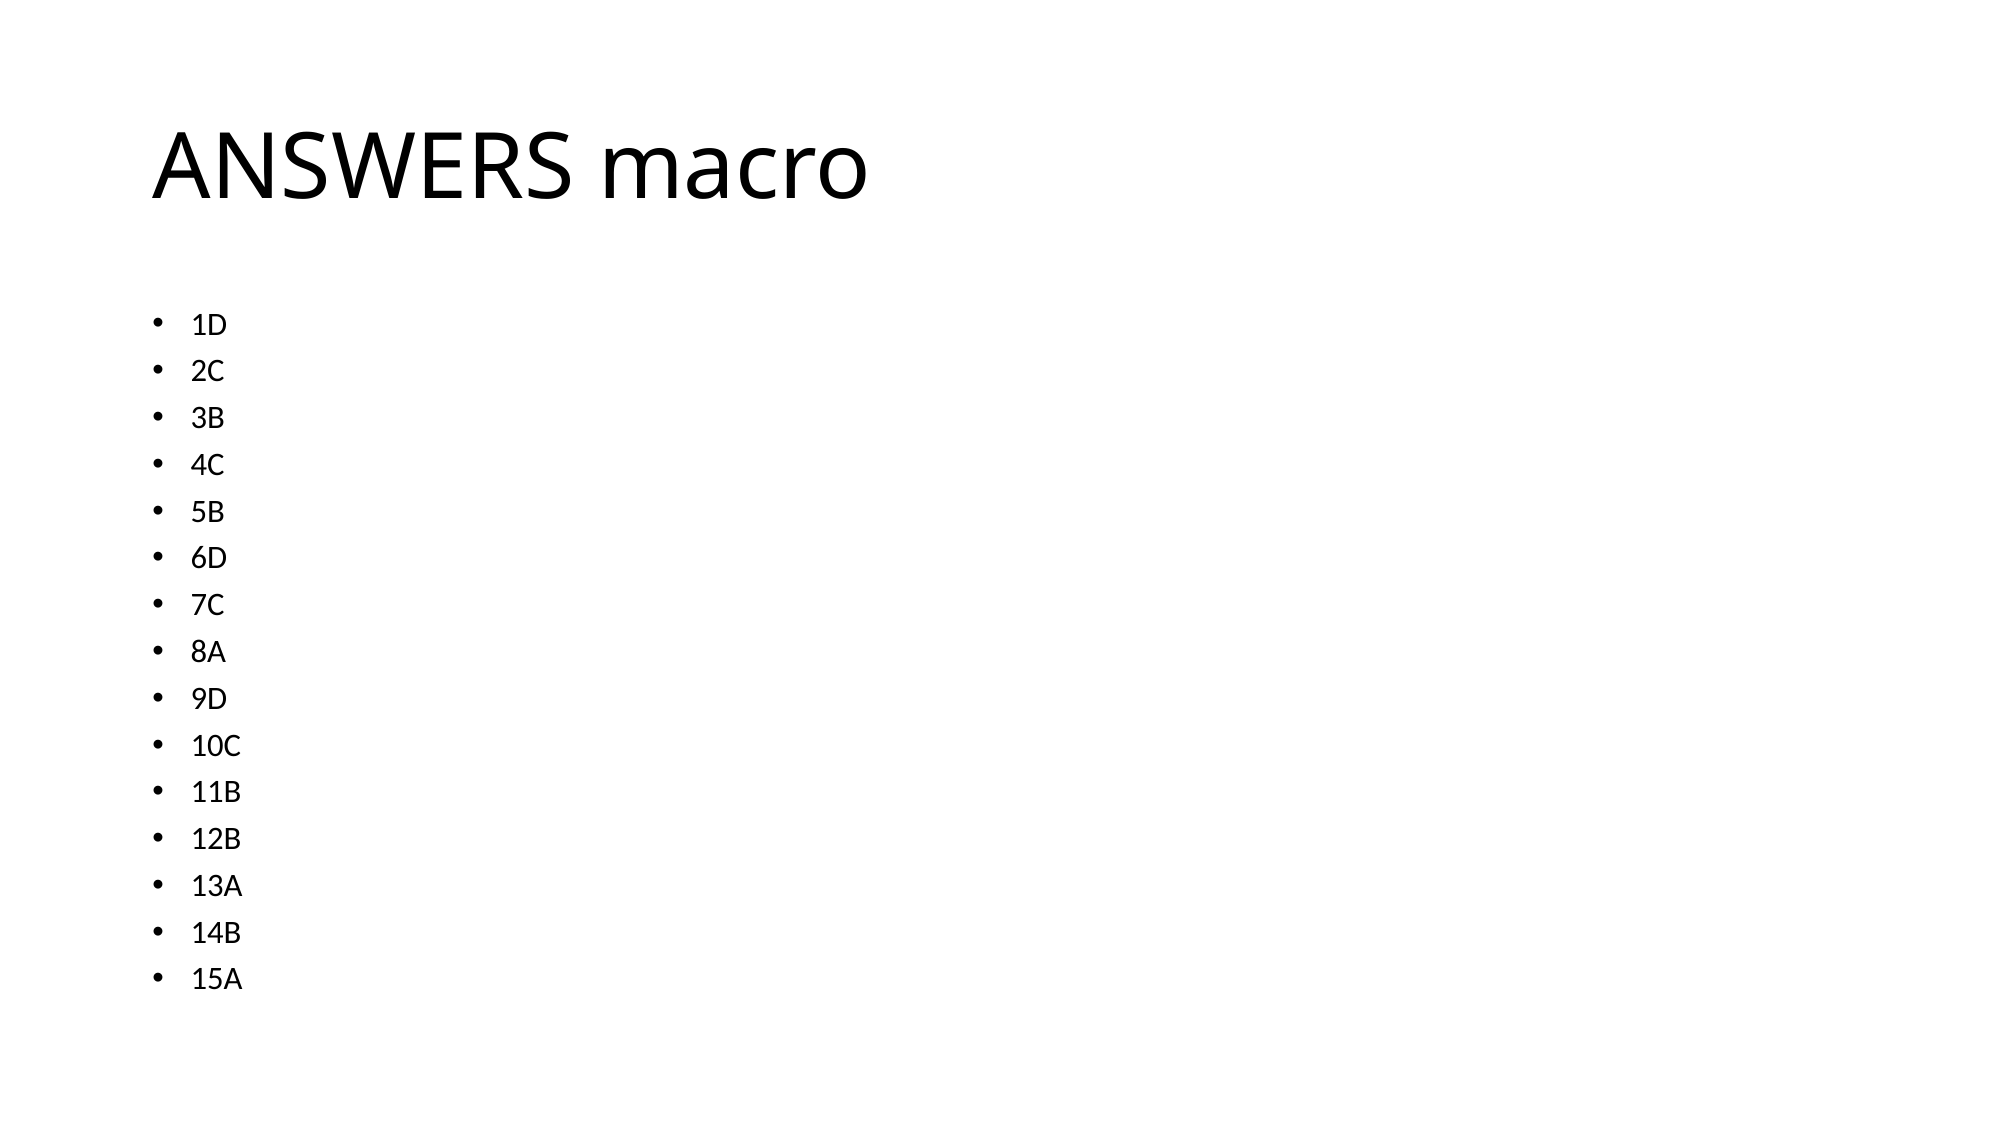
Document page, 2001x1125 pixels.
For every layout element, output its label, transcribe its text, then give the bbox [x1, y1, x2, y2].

title ANSWERS macro [137, 59, 1863, 278]
list 1D 2C 3B 4C 5B 6D 7C 8A 9D 10C 11B 12B 13A 14B 15A [137, 299, 1863, 1014]
